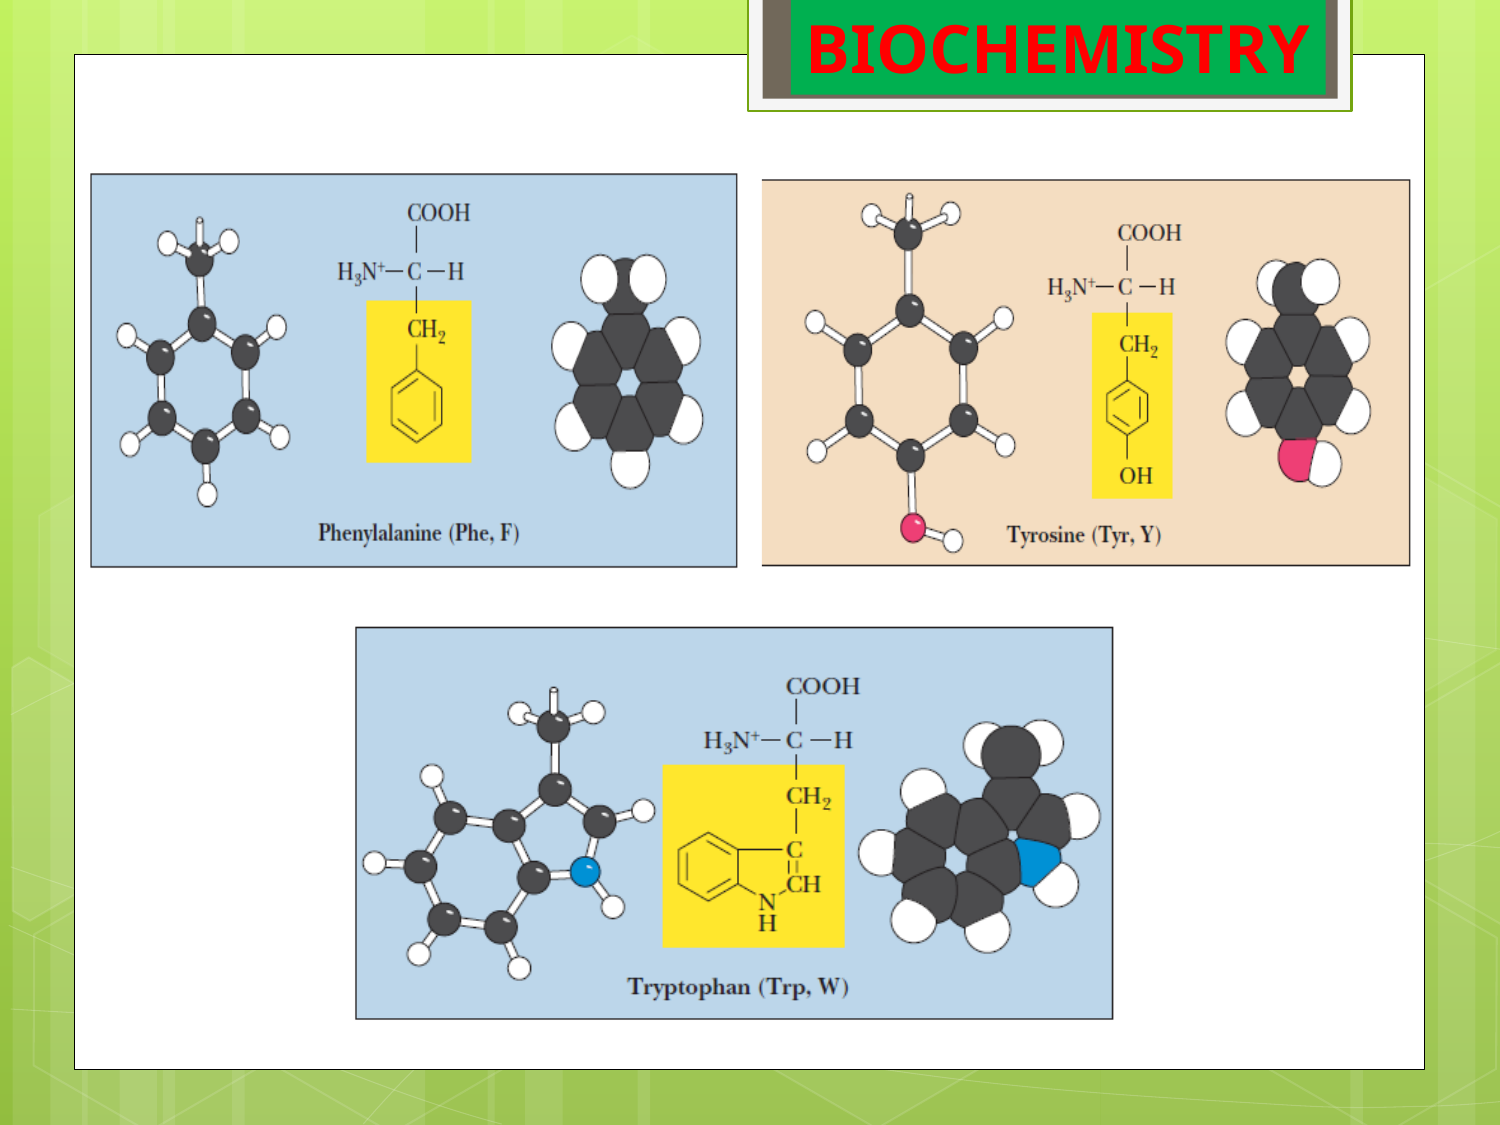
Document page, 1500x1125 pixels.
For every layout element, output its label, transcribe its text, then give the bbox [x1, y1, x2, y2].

picture [87, 172, 739, 575]
picture [351, 621, 1126, 1025]
picture [761, 177, 1412, 570]
text_box BIOCHEMISTRY [790, 0, 1326, 95]
